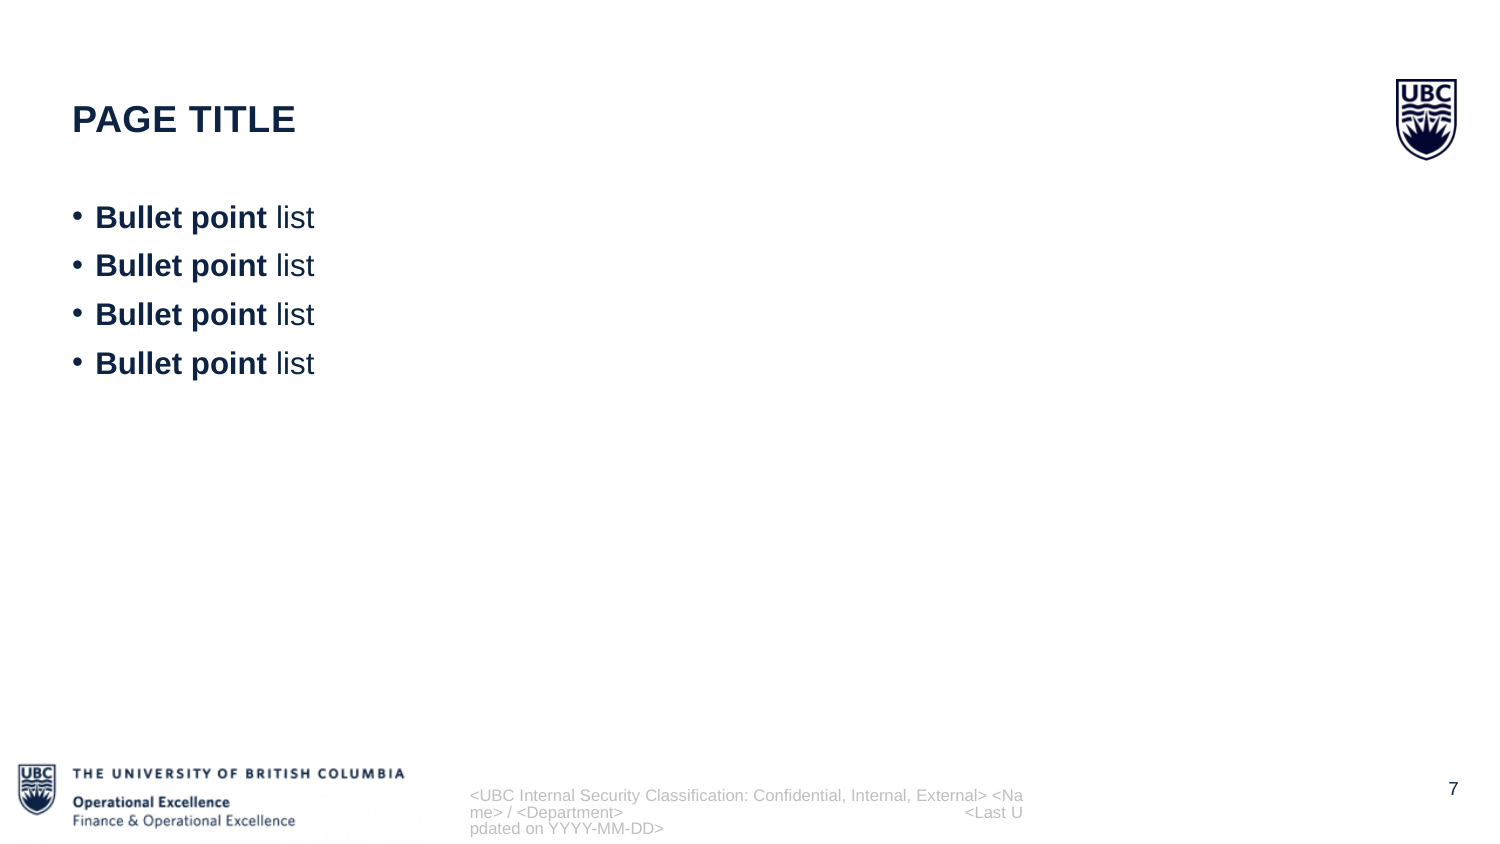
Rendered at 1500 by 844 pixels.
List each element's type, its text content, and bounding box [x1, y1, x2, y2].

list Page title [71, 67, 1329, 170]
picture [1396, 79, 1457, 161]
footer <UBC Internal Security Classification: Confidential, Internal, External> <Name> / <Department> <Last Updated on YYYY-MM-DD> [454, 765, 1046, 825]
picture [0, 746, 422, 844]
list Bullet point list Bullet point list Bullet point list Bullet point list [71, 185, 1329, 759]
